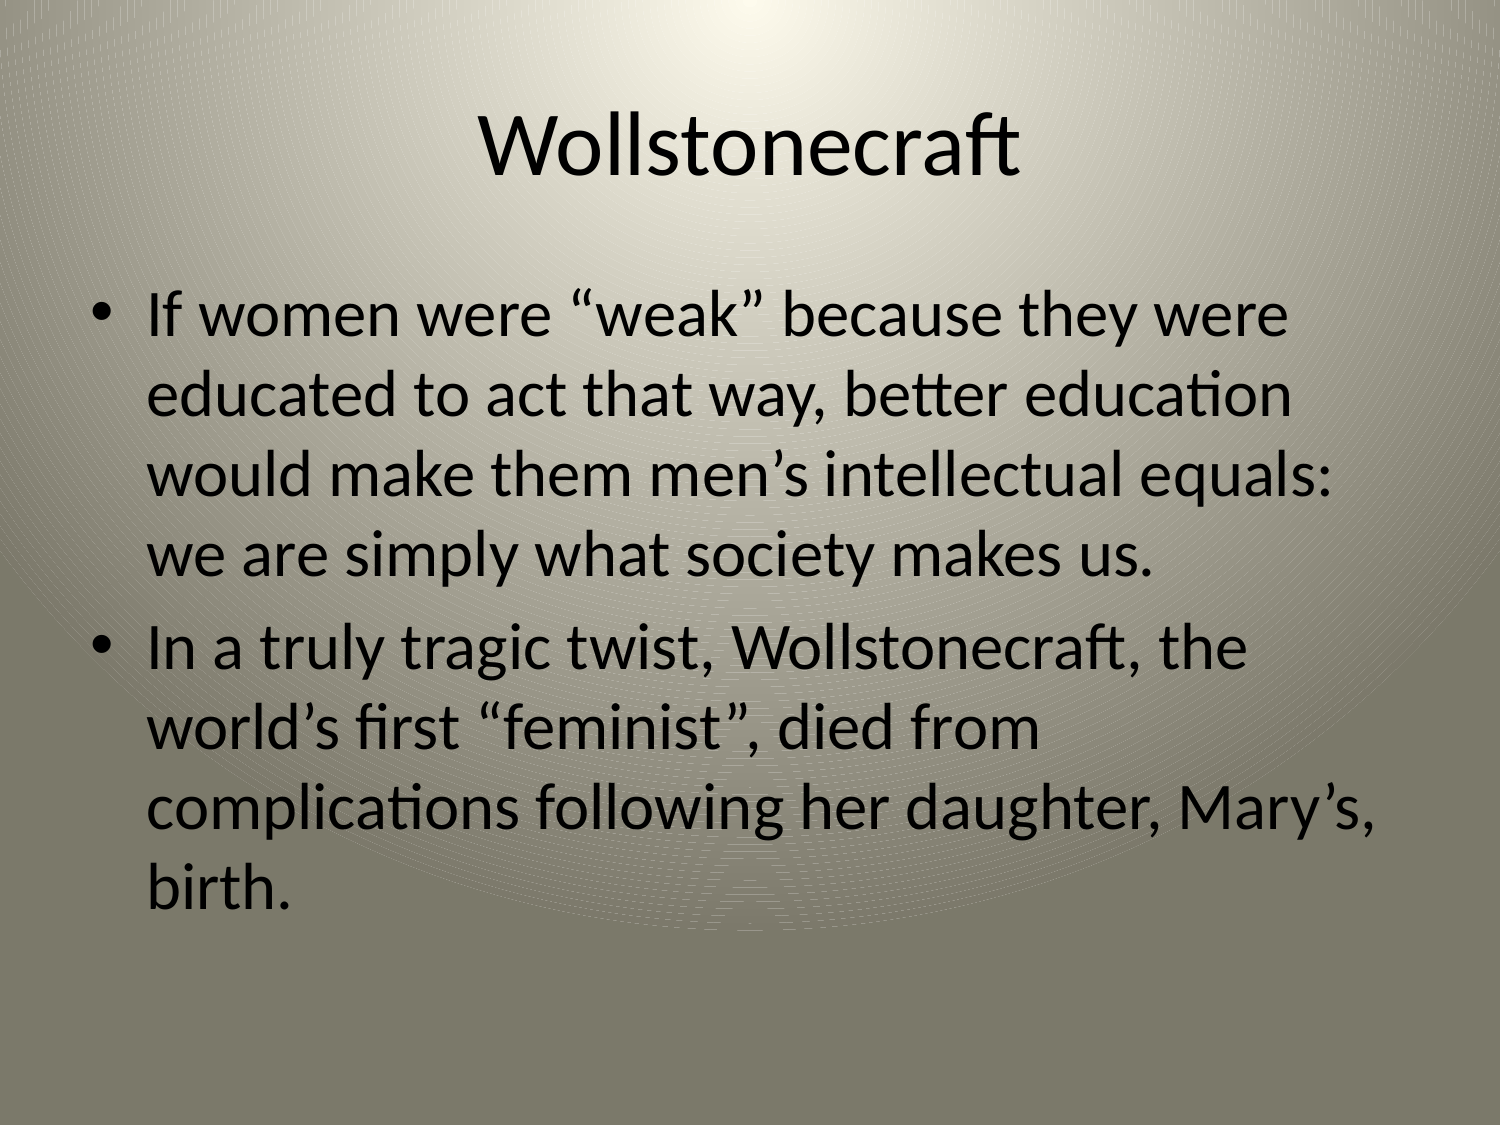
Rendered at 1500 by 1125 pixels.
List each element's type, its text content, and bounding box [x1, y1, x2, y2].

list If women were “weak” because they were educated to act that way, better education would make them men’s intellectual equals: we are simply what society makes us. In a truly tragic twist, Wollstonecraft, the world’s first “feminist”, died from complications following her daughter, Mary’s, birth. [75, 262, 1425, 1005]
title Wollstonecraft [75, 45, 1425, 233]
